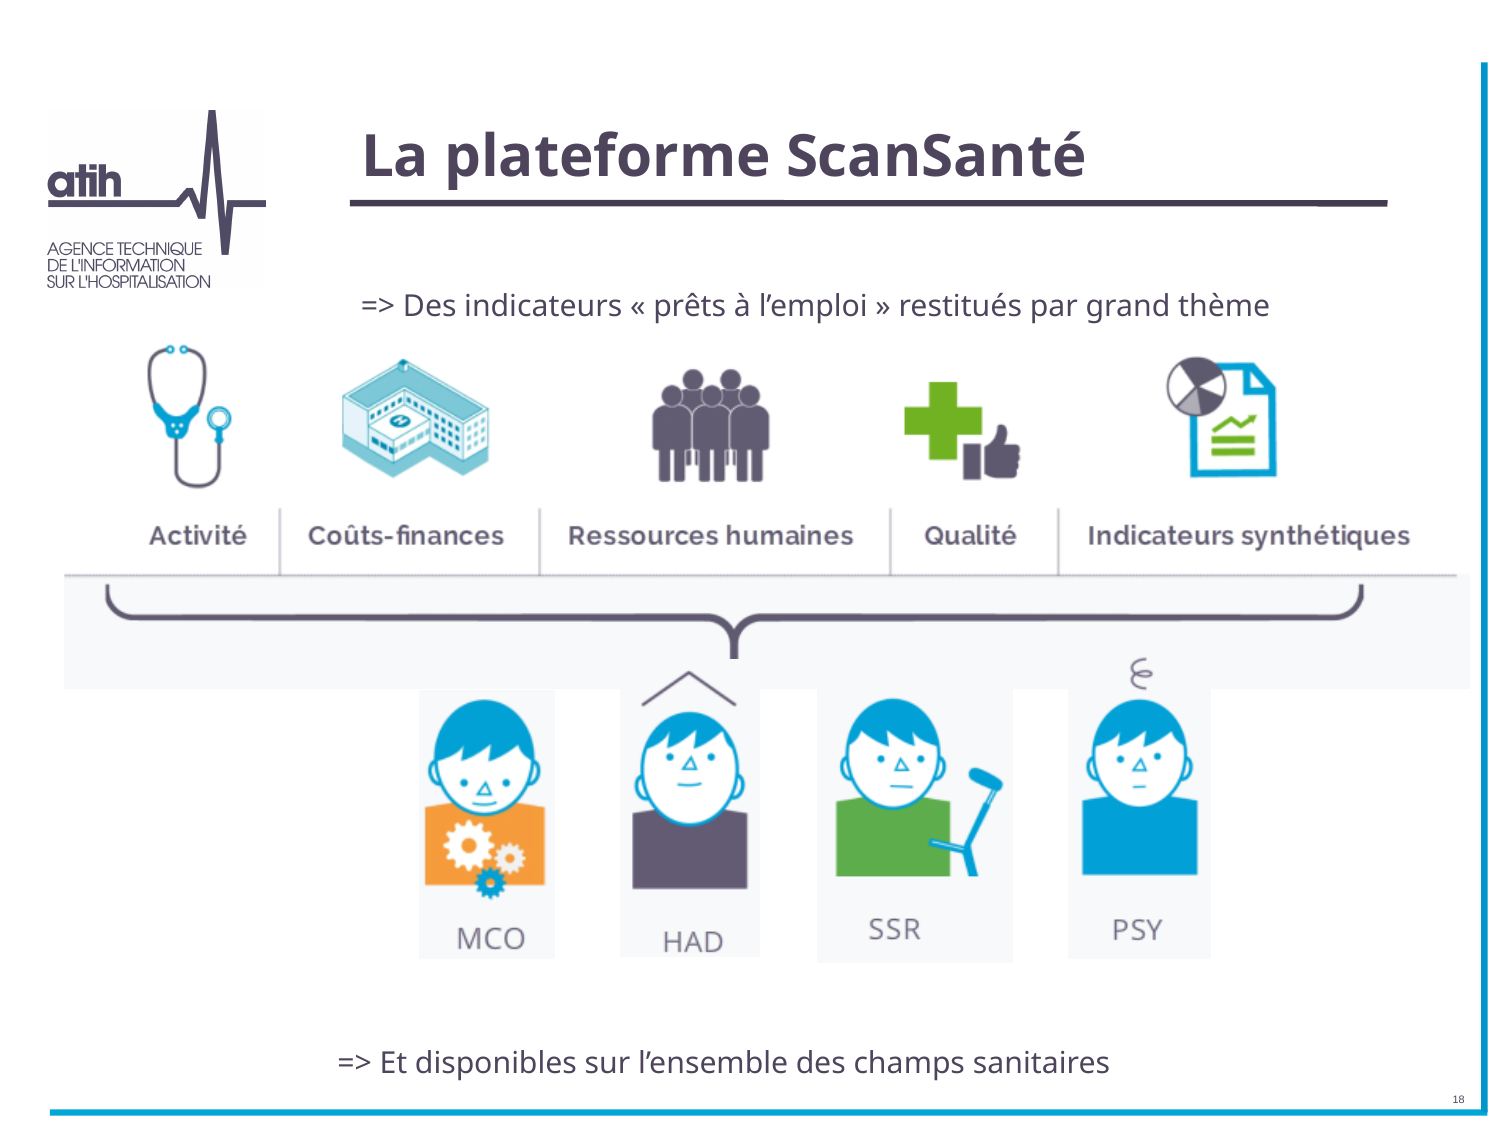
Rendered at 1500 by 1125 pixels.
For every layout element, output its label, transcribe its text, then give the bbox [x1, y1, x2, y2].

title La plateforme ScanSanté [346, 13, 1269, 201]
picture [47, 110, 266, 288]
text_box => Des indicateurs « prêts à l’emploi » restitués par grand thème [346, 243, 1388, 330]
text_box => Et disponibles sur l’ensemble des champs sanitaires [322, 1001, 1365, 1088]
slide_number 18 [1417, 1072, 1480, 1113]
picture [64, 337, 1470, 963]
